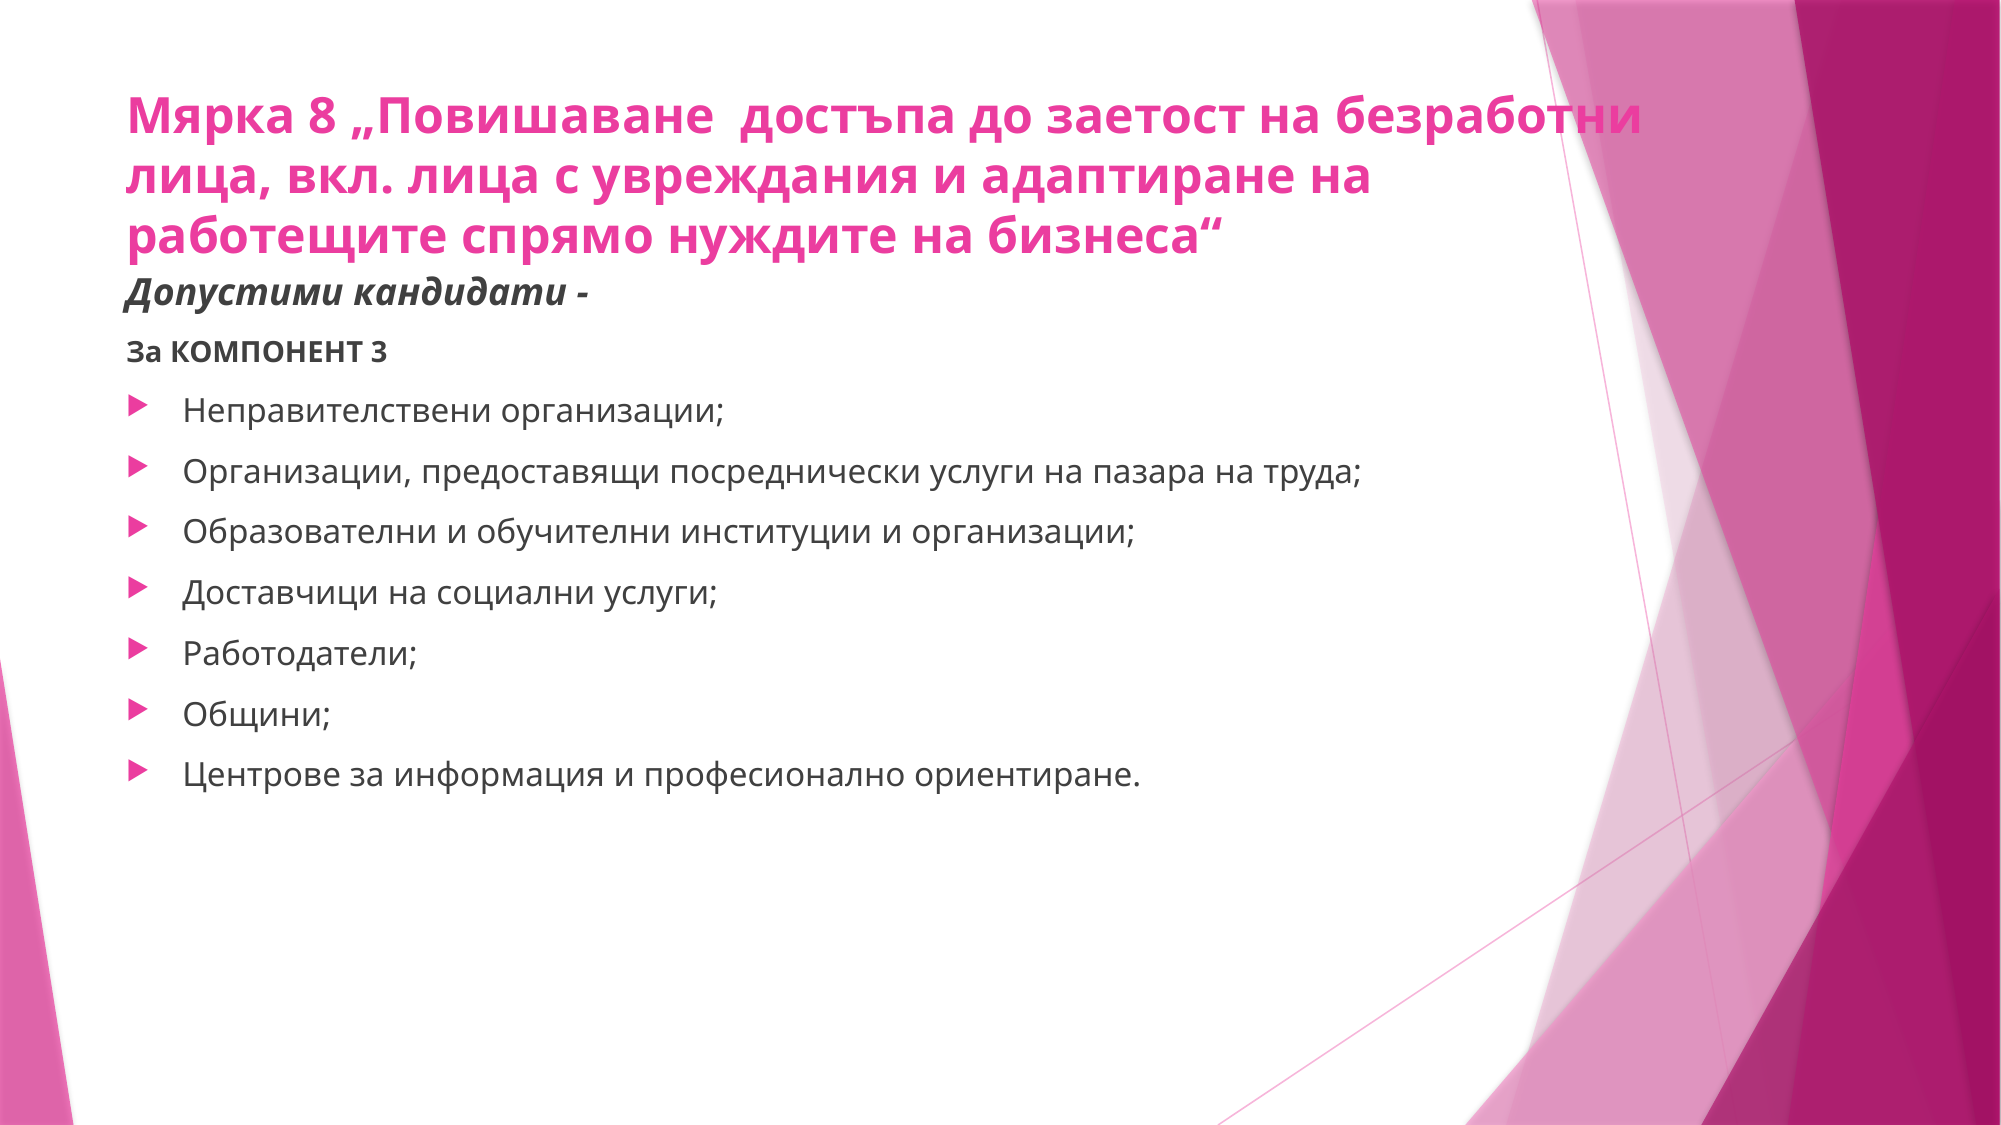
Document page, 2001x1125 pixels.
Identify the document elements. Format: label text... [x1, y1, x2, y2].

list Допустими кандидати - За КОМПОНЕНТ 3 Неправителствени организации; Организации, предоставящи посреднически услуги на пазара на труда; Образователни и обучителни институции и организации; Доставчици на социални услуги; Работодатели; Общини; Центрове за информация и професионално ориентиране. [111, 268, 1888, 1125]
title Мярка 8 „Повишаване достъпа до заетост на безработни лица, вкл. лица с увреждания и адаптиране на работещите спрямо нуждите на бизнеса“ [111, 76, 1721, 268]
